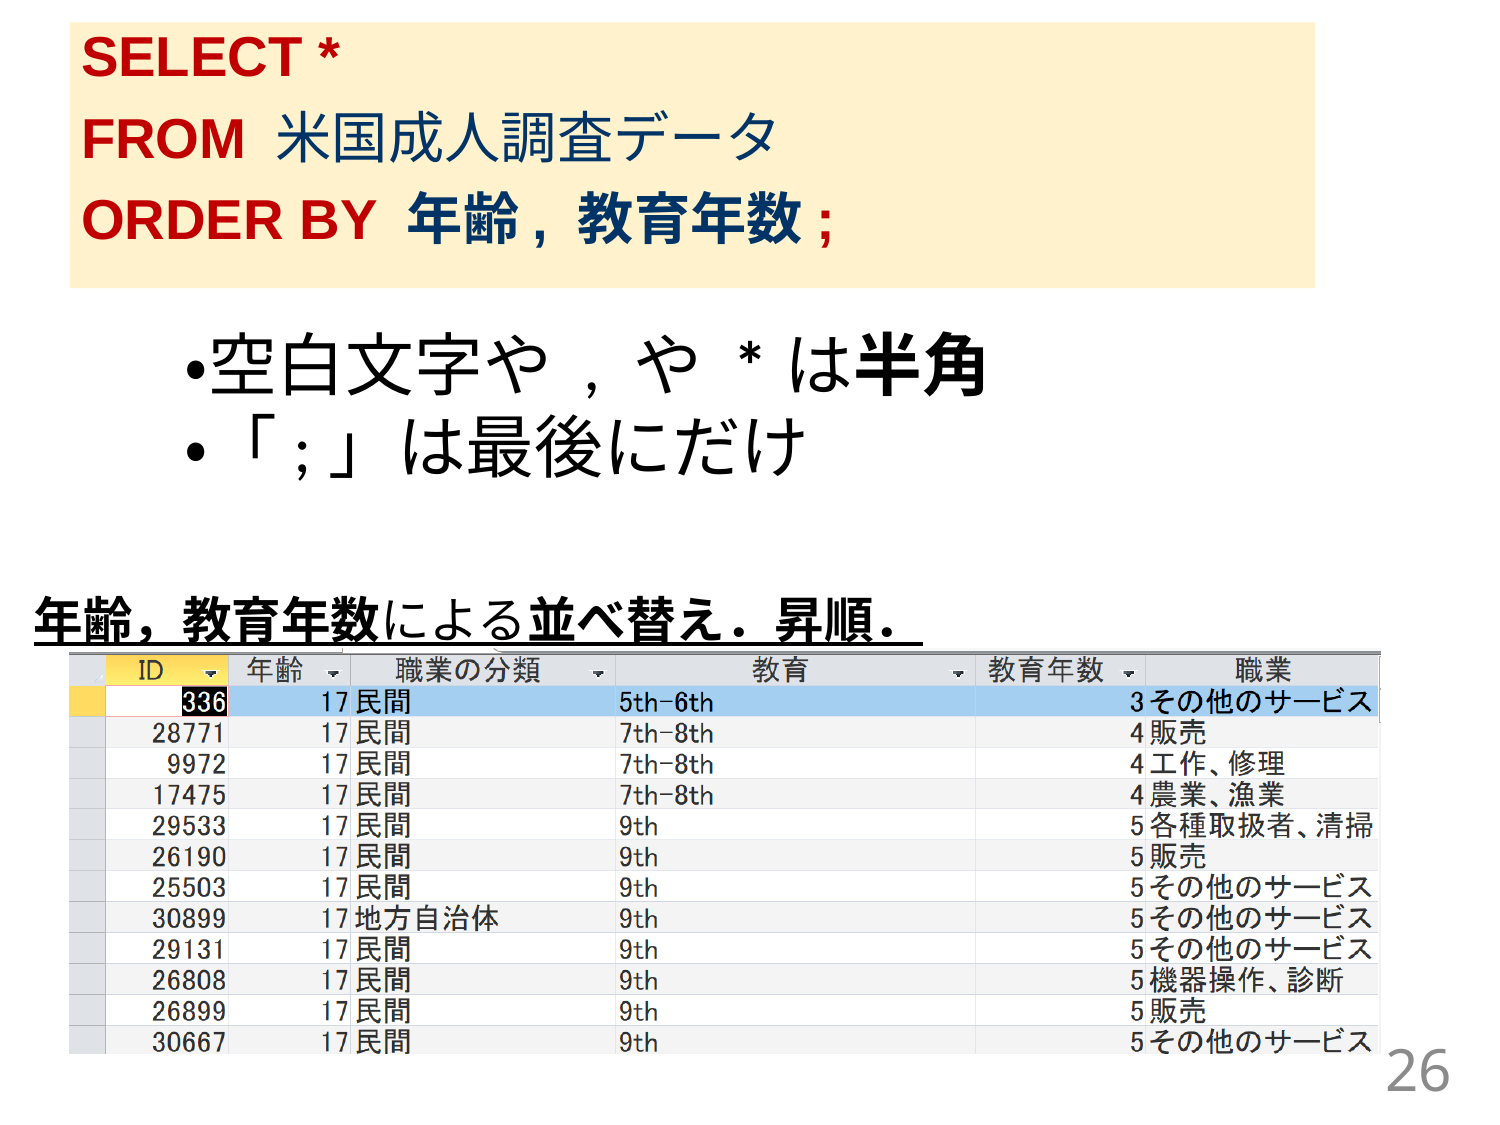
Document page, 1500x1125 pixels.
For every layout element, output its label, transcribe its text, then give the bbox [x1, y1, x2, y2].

list 年齢，教育年数による並べ替え．昇順． [18, 0, 1500, 662]
picture [69, 648, 1381, 1054]
text_box ・空白文字や , や *は半角 ・「;」は最後にだけ [169, 314, 1006, 494]
text_box SELECT * FROM 米国成人調査データ ORDER BY 年齢, 教育年数; [69, 22, 1315, 289]
slide_number 26 [1129, 1042, 1467, 1103]
